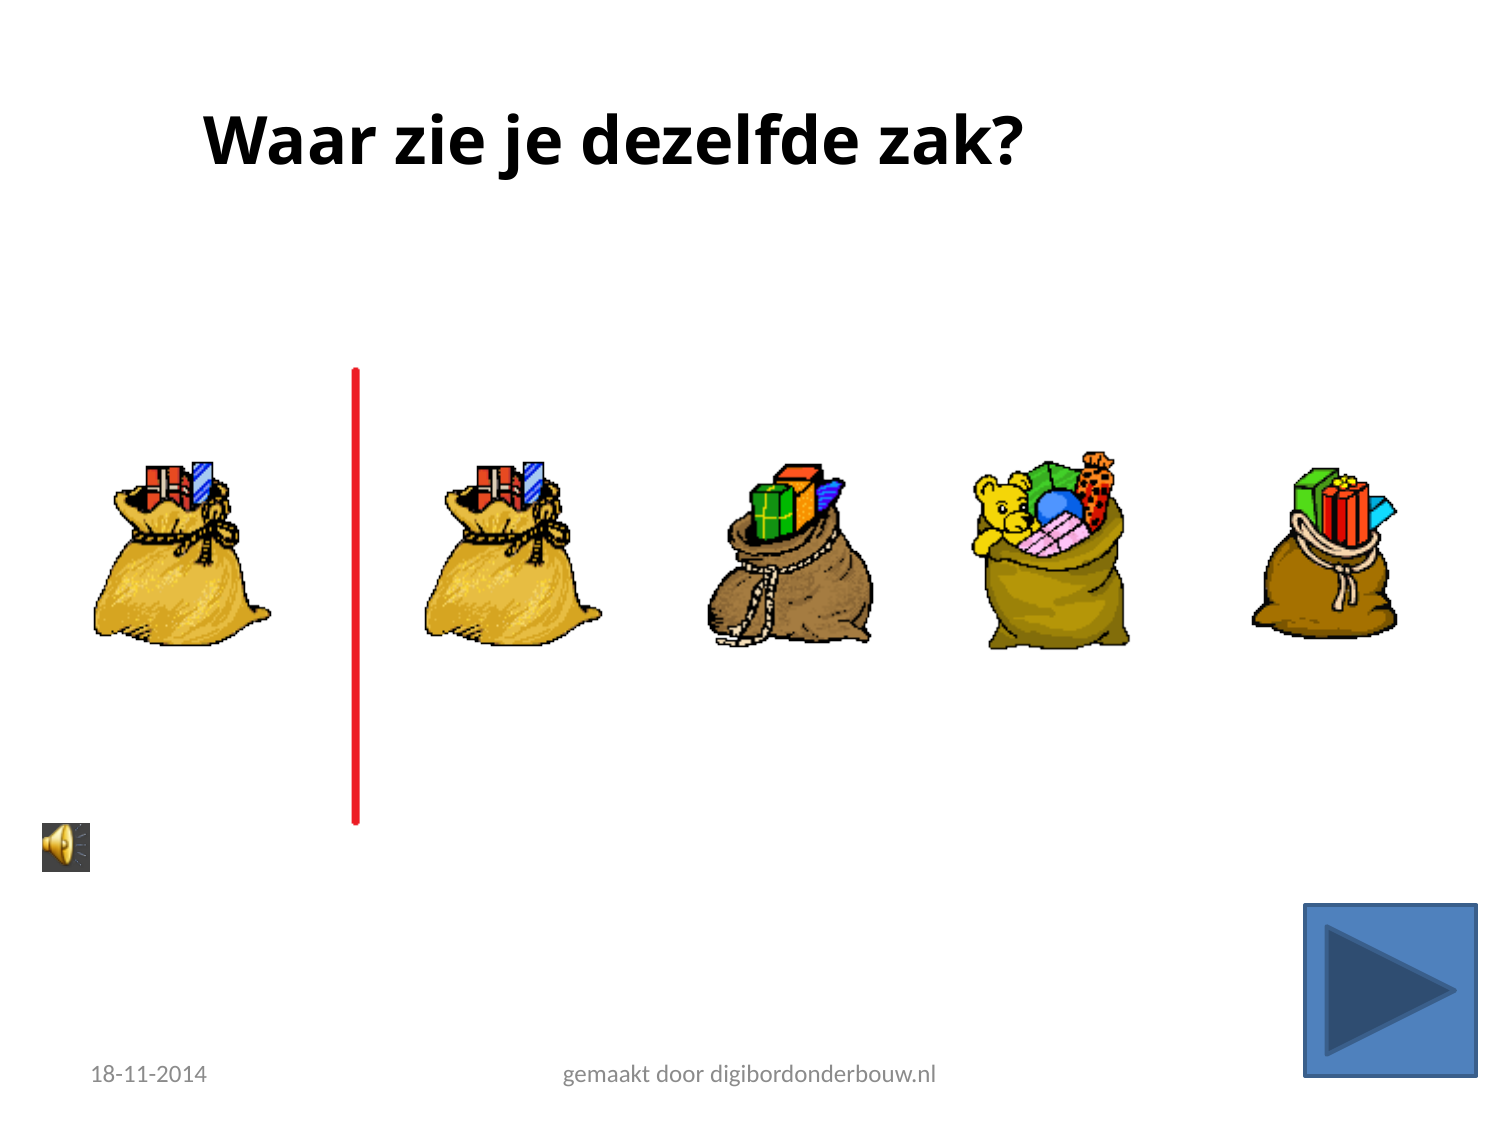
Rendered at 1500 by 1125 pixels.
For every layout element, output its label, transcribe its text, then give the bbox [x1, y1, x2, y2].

picture [88, 455, 278, 652]
text_box [1303, 903, 1478, 1078]
picture [702, 455, 881, 650]
picture [336, 349, 376, 849]
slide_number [75, 1042, 425, 1103]
text_box Waar zie je dezelfde zak? [188, 90, 1041, 185]
picture [419, 455, 609, 652]
picture [1234, 455, 1412, 648]
footer gemaakt door digibordonderbouw.nl [512, 1042, 988, 1103]
picture [962, 444, 1141, 656]
picture [40, 822, 92, 873]
